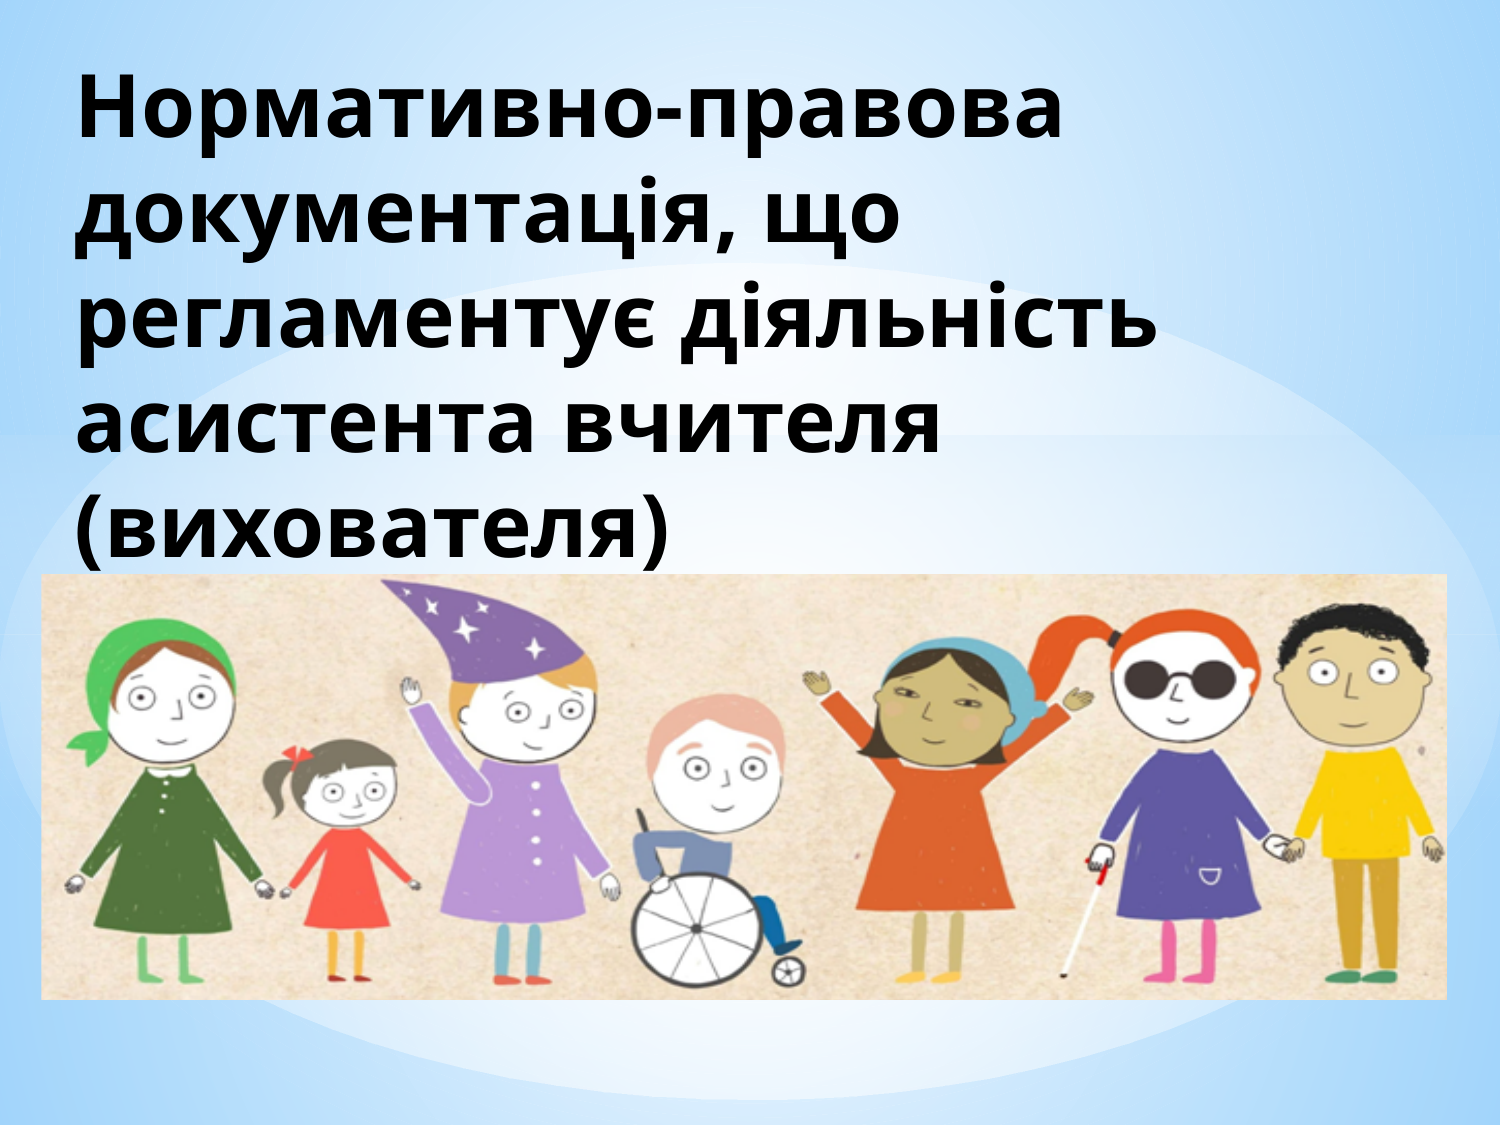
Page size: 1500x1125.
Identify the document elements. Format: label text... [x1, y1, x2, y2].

title Нормативно-правова документація, що регламентує діяльність асистента вчителя (вихователя) [29, 42, 1471, 587]
picture [41, 574, 1448, 1000]
